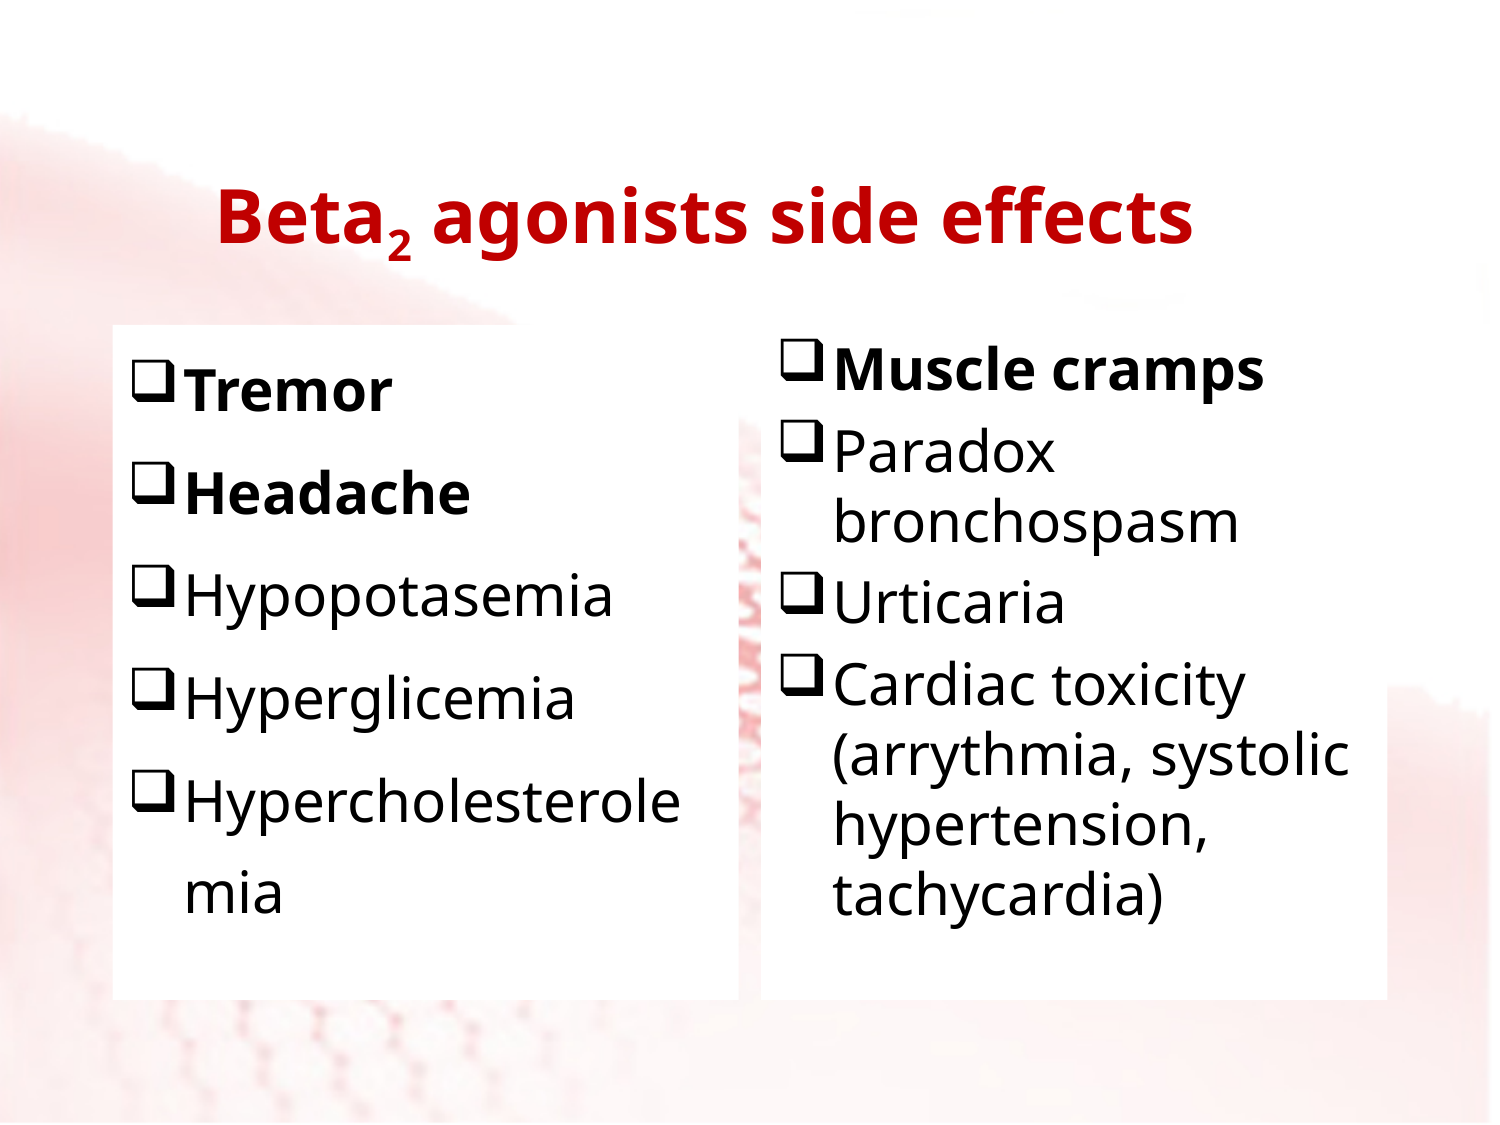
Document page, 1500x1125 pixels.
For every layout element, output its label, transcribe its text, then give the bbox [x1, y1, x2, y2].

text_box Beta2 agonists side effects [67, 125, 1343, 313]
text_box Tremor Headache Hypopotasemia Hyperglicemia Hypercholesterolemia [112, 324, 739, 1000]
picture [0, 0, 1500, 1125]
text_box Muscle cramps Paradox bronchospasm Urticaria Cardiac toxicity (arrythmia, systolic hypertension, tachycardia) [761, 324, 1388, 1000]
